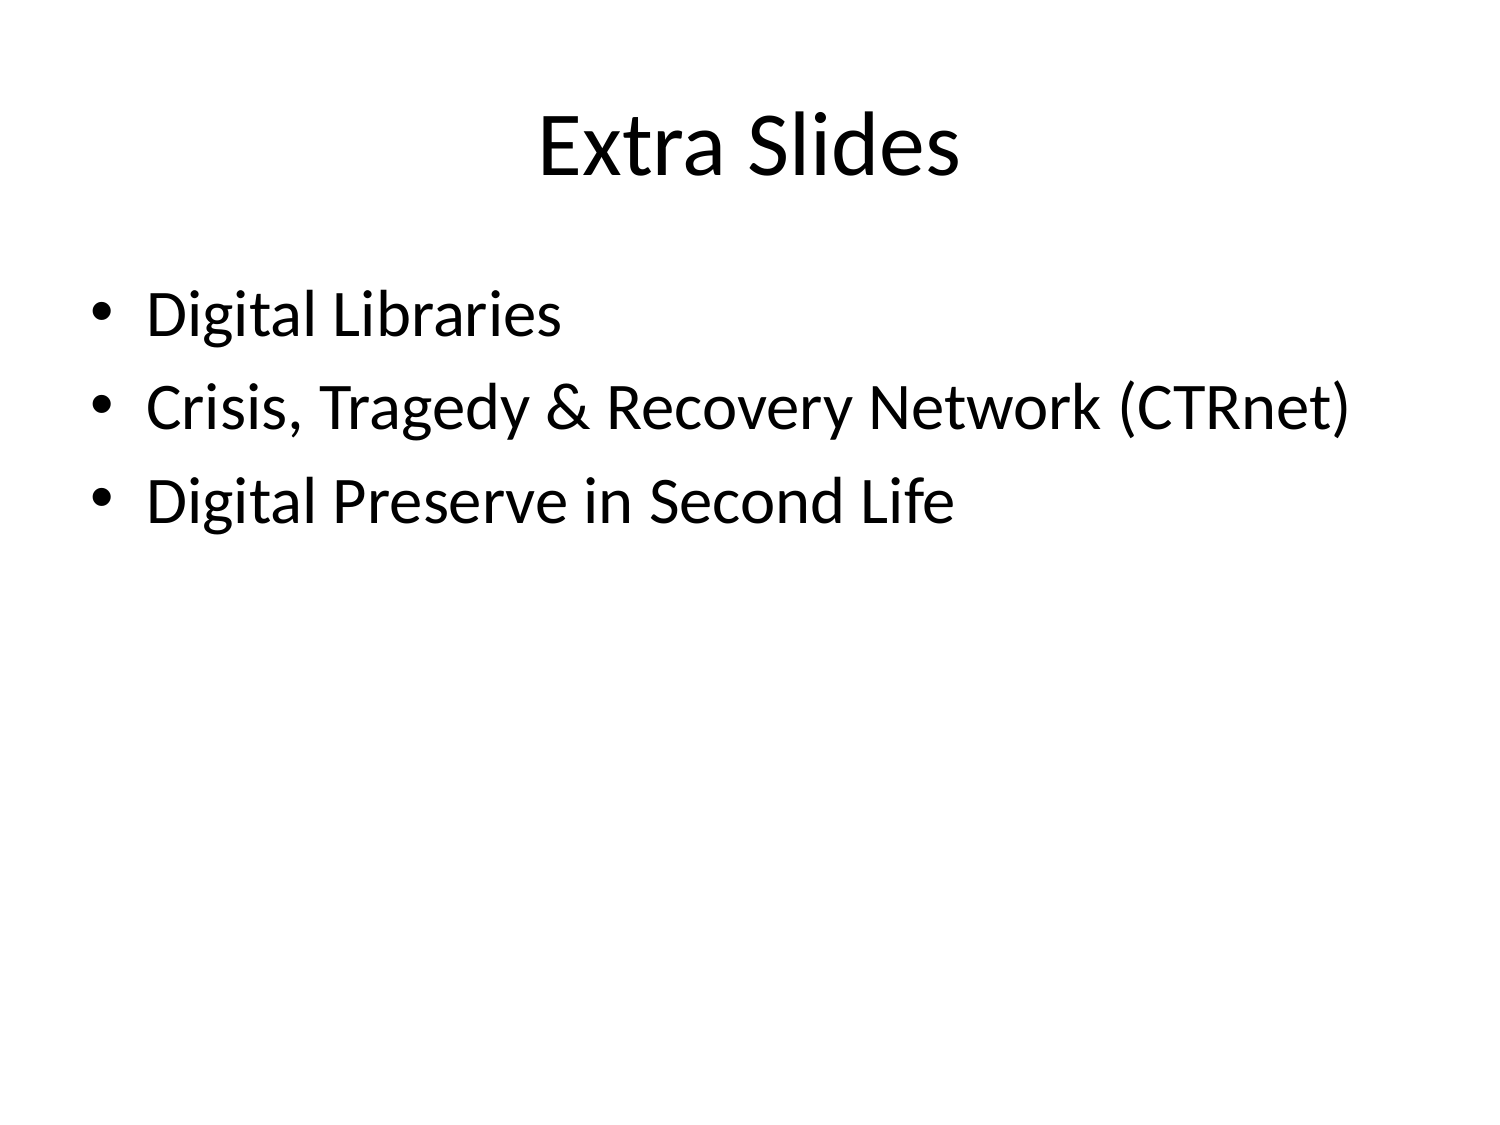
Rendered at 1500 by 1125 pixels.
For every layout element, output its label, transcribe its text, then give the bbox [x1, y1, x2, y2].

list Digital Libraries Crisis, Tragedy & Recovery Network (CTRnet) Digital Preserve in Second Life [75, 262, 1425, 1005]
title Extra Slides [75, 45, 1425, 233]
